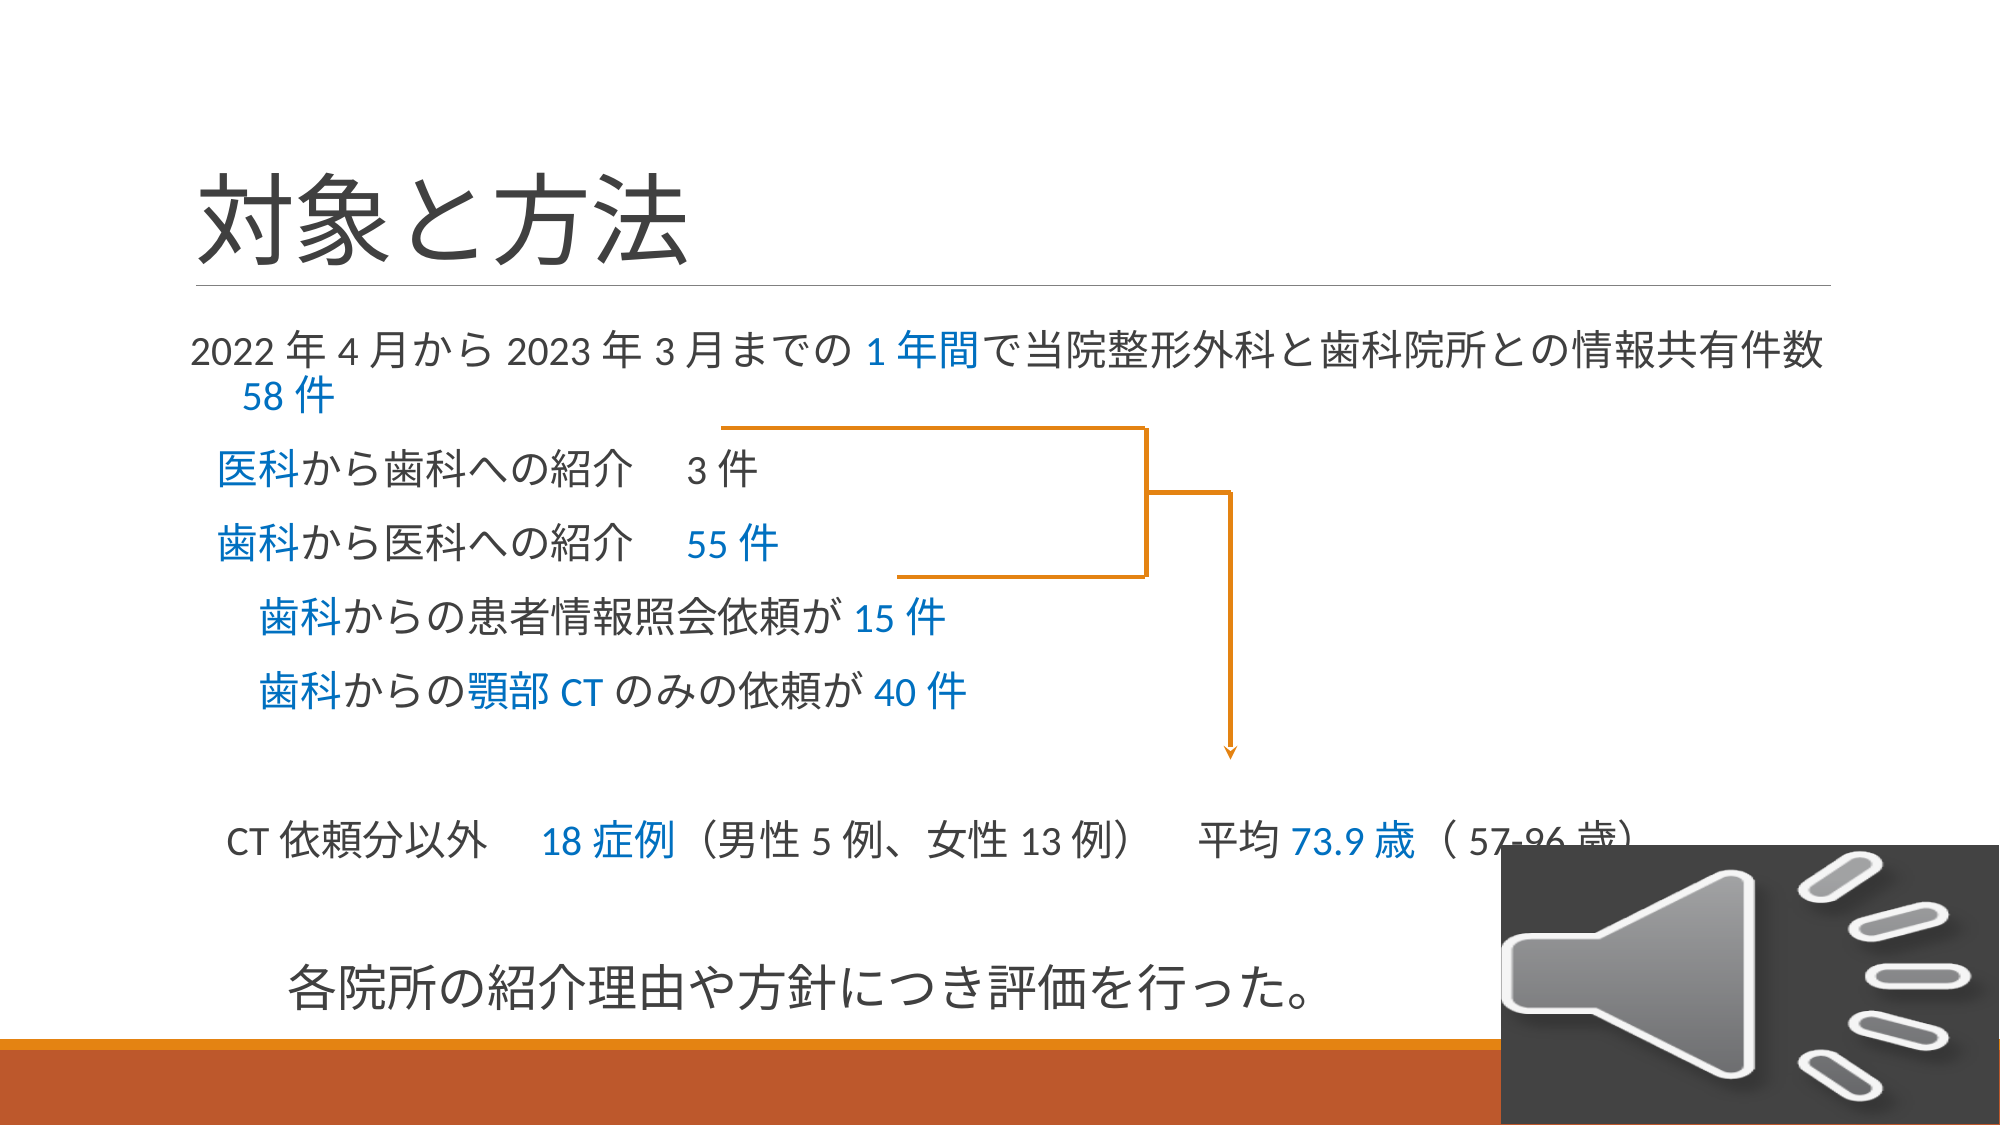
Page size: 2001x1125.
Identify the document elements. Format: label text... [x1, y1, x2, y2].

list 2022年4月から2023年3月までの1年間で当院整形外科と歯科院所との情報共有件数 58件 医科から歯科への紹介 3件 歯科から医科への紹介 55件 歯科からの患者情報照会依頼が15件 歯科からの顎部CTのみの依頼が40件 CT依頼分以外 18症例（男性5例、女性13例） 平均73.9歳（57-96歳） 各院所の紹介理由や方針につき評価を行った。 [174, 321, 1825, 1095]
title 対象と方法 [180, 47, 1830, 285]
picture [1499, 843, 2000, 1125]
